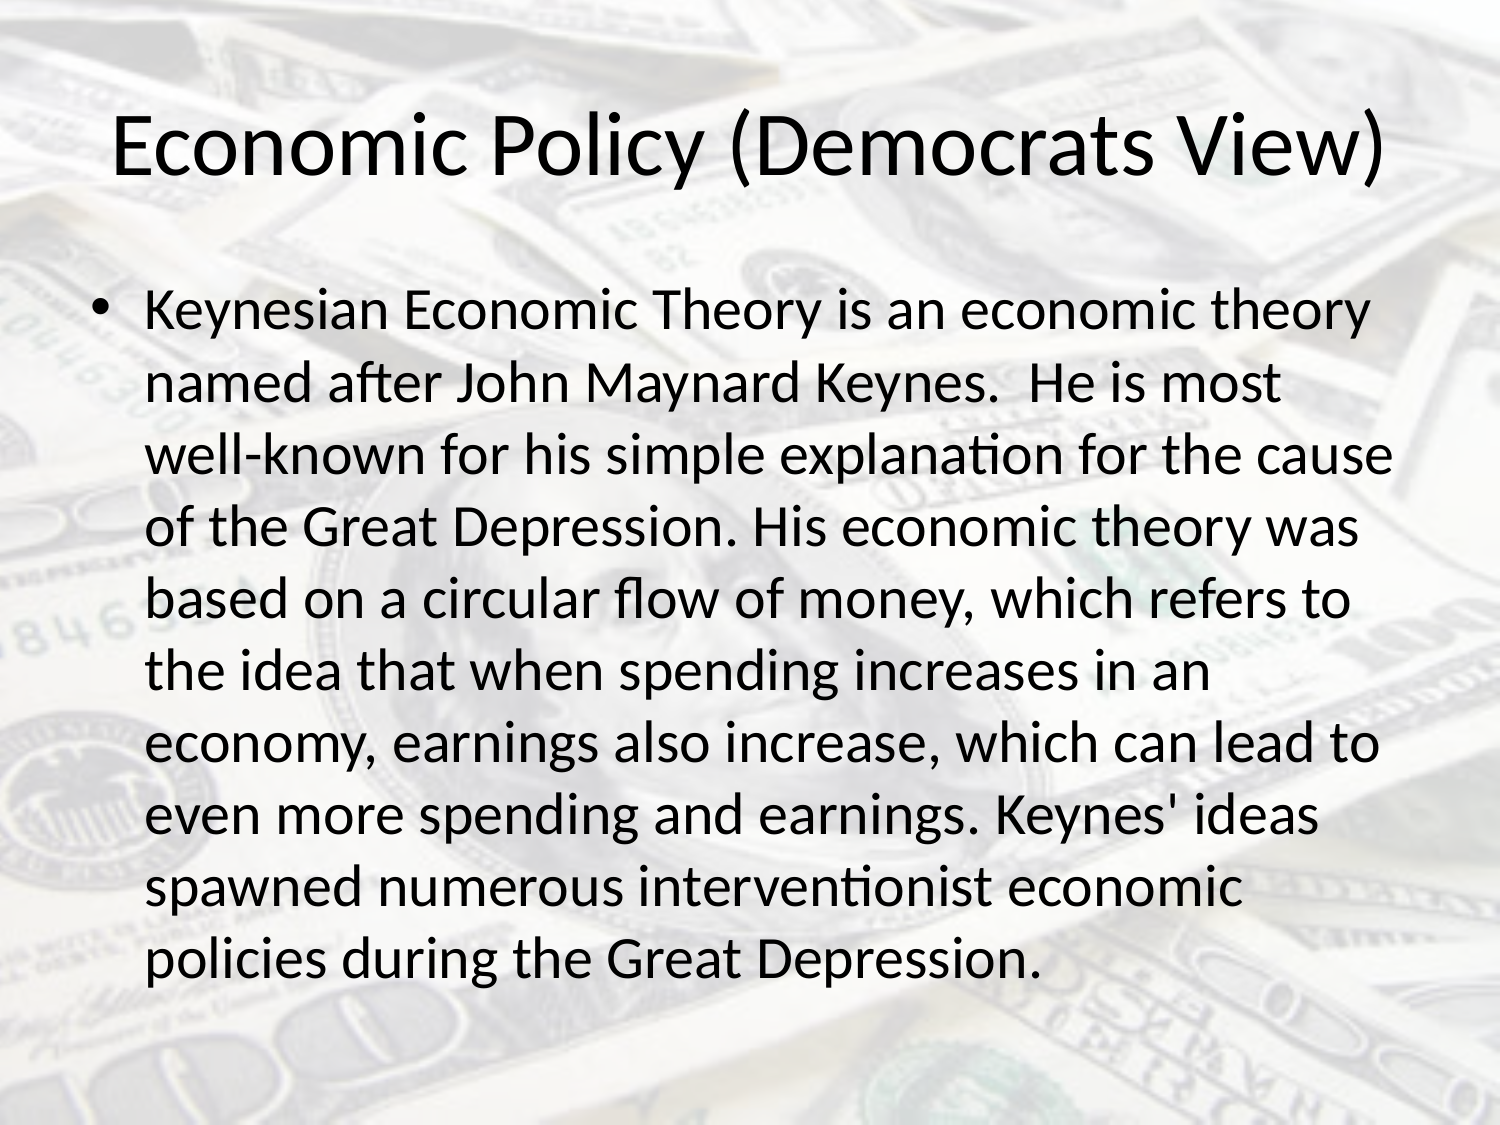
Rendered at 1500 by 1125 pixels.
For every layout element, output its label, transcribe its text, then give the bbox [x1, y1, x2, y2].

title Economic Policy (Democrats View) [75, 45, 1425, 233]
list Keynesian Economic Theory is an economic theory named after John Maynard Keynes. He is most well-known for his simple explanation for the cause of the Great Depression. His economic theory was based on a circular flow of money, which refers to the idea that when spending increases in an economy, earnings also increase, which can lead to even more spending and earnings. Keynes' ideas spawned numerous interventionist economic policies during the Great Depression. [75, 262, 1425, 1005]
